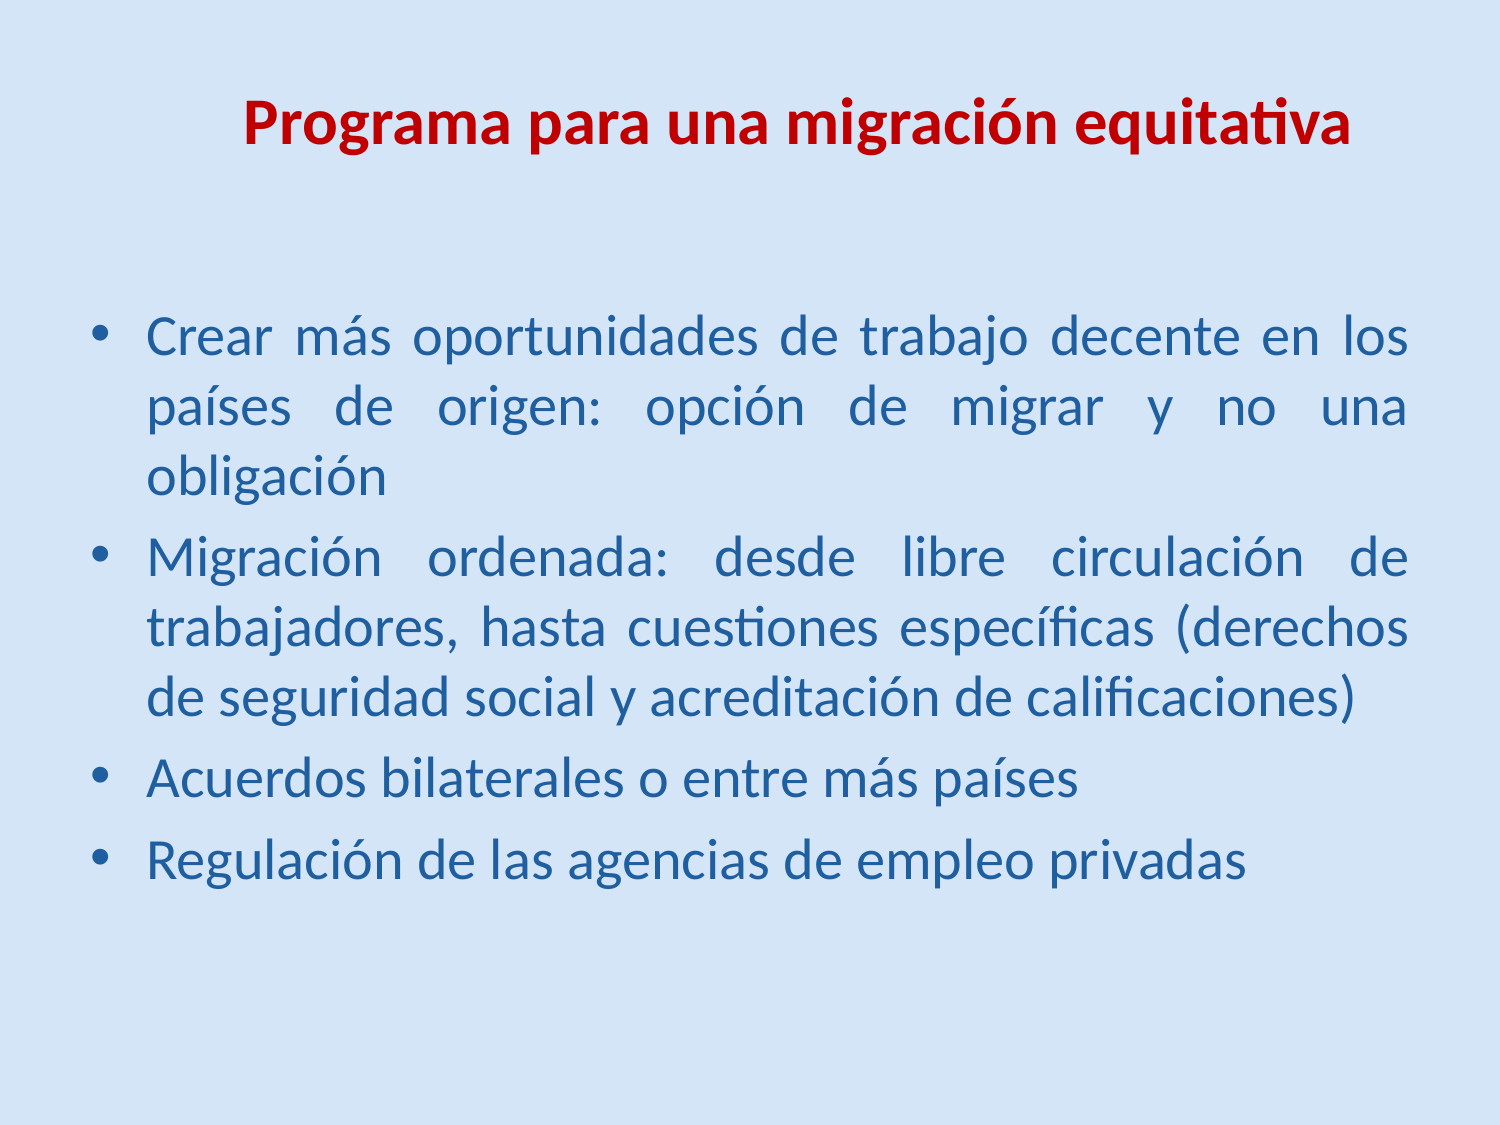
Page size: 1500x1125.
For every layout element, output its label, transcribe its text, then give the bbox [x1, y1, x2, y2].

title Programa para una migración equitativa [123, 42, 1474, 194]
list Crear más oportunidades de trabajo decente en los países de origen: opción de migrar y no una obligación Migración ordenada: desde libre circulación de trabajadores, hasta cuestiones específicas (derechos de seguridad social y acreditación de calificaciones) Acuerdos bilaterales o entre más países Regulación de las agencias de empleo privadas [75, 208, 1425, 1005]
